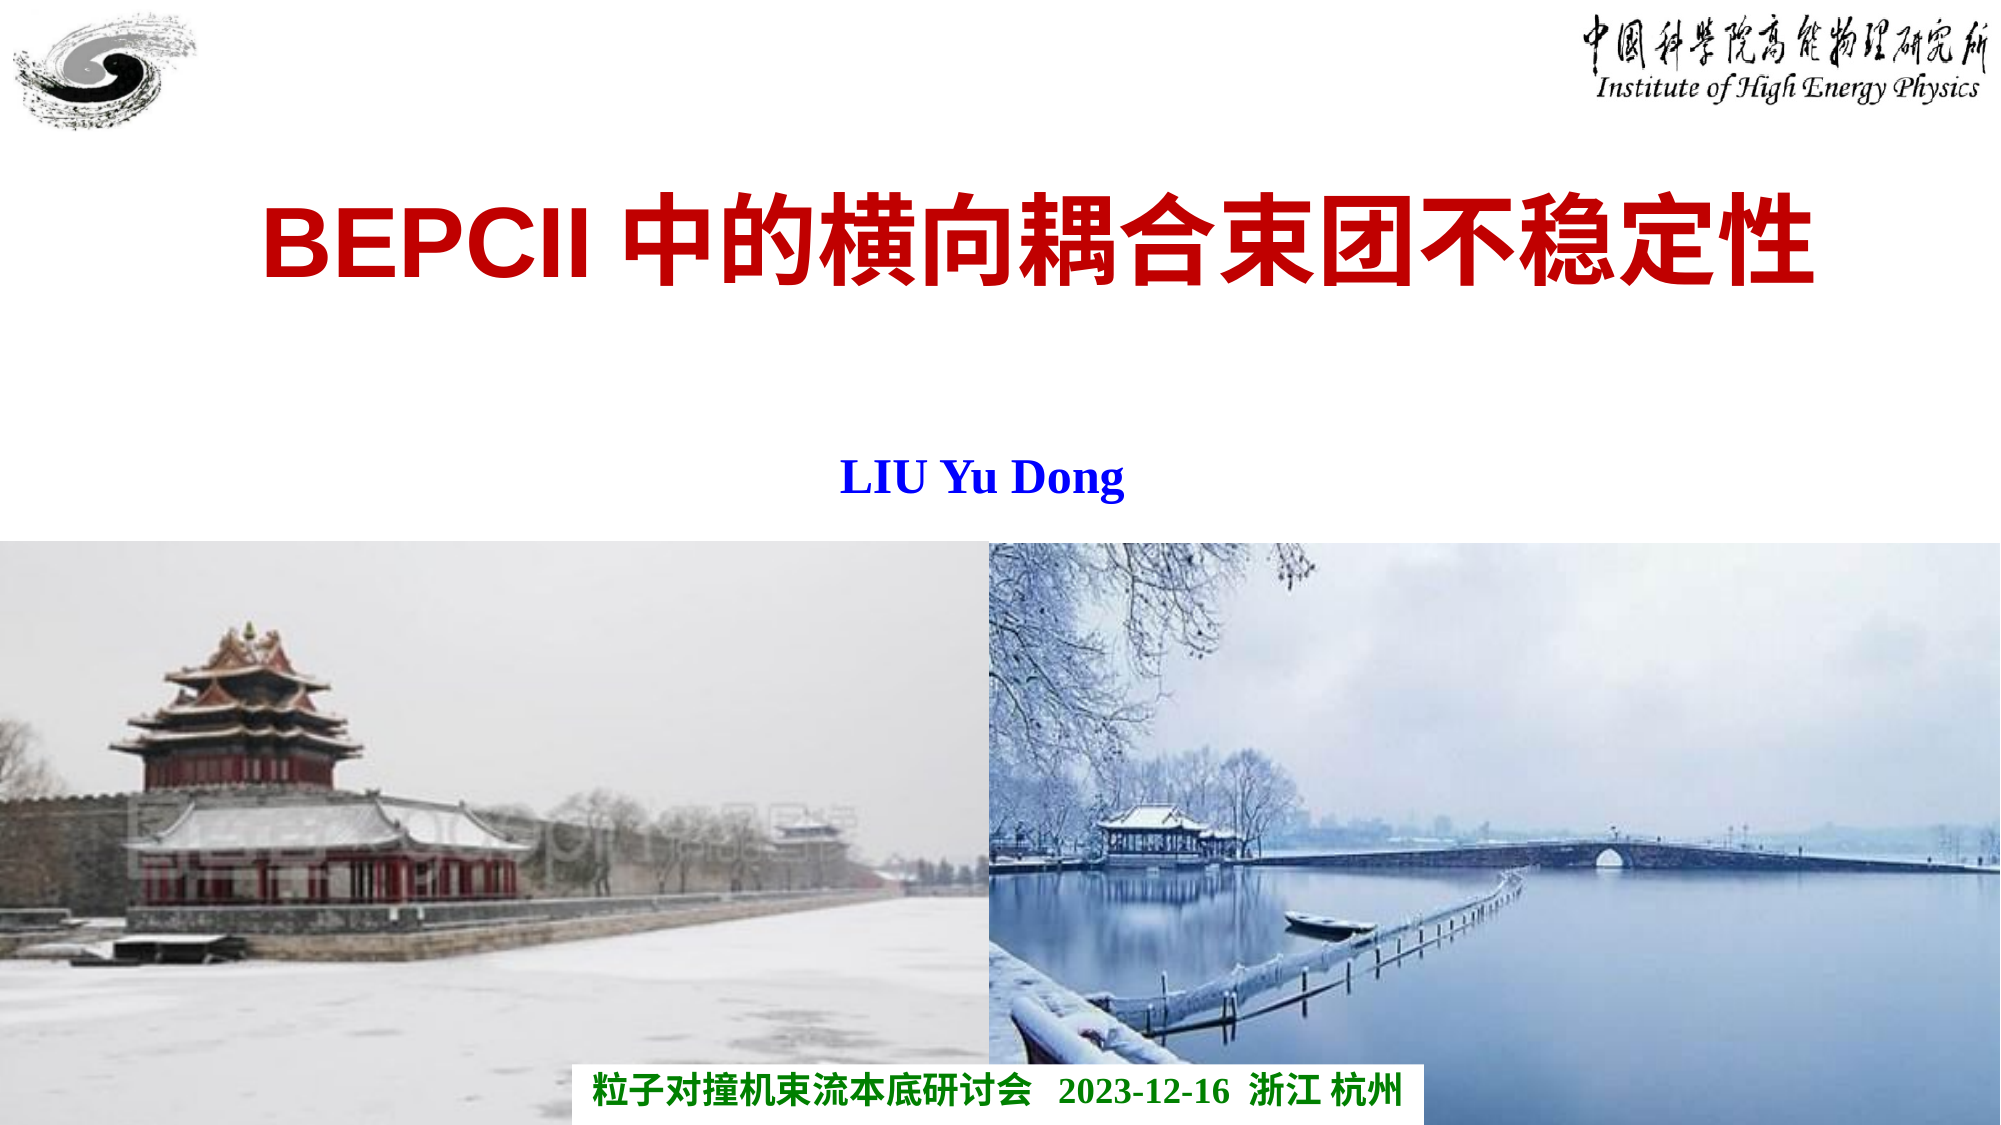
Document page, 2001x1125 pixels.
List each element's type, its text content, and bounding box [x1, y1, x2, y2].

text_box LIU Yu Dong [534, 443, 1443, 542]
picture [0, 9, 203, 139]
picture [1570, 6, 2000, 120]
picture [0, 541, 2000, 1125]
title BEPCII中的横向耦合束团不稳定性 [232, 142, 1845, 306]
